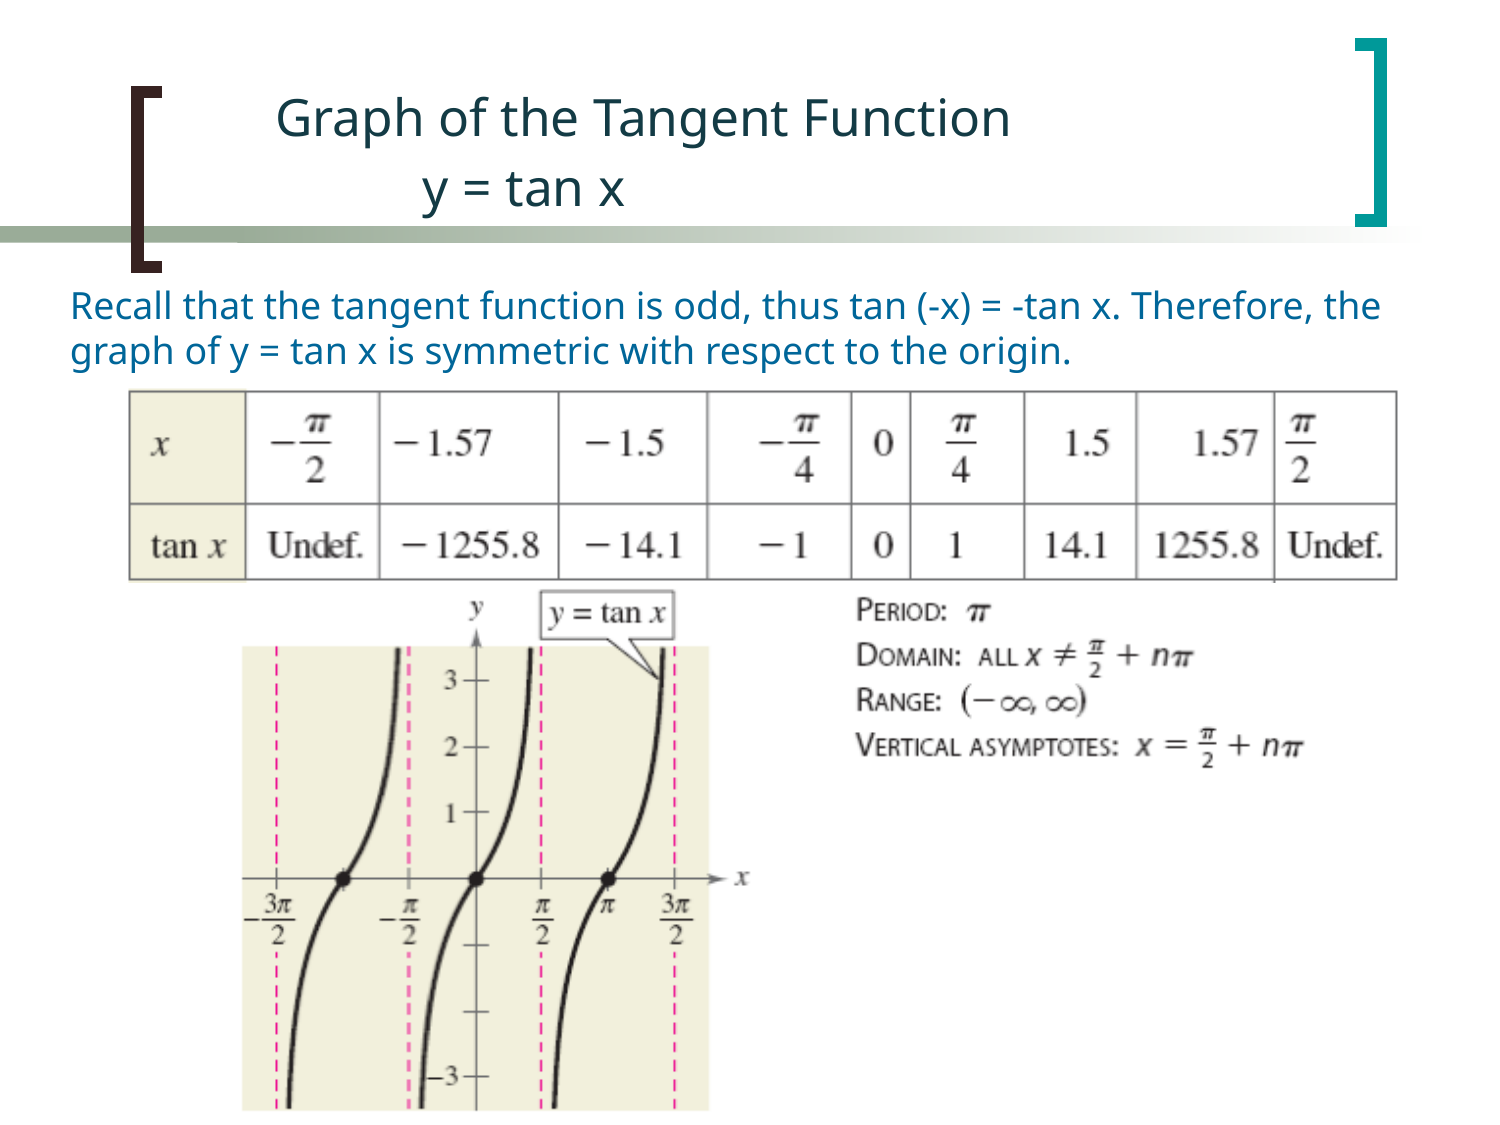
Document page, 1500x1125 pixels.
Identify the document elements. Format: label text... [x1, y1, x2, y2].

picture [124, 387, 1401, 1125]
text_box Recall that the tangent function is odd, thus tan (-x) = -tan x. Therefore, the graph of y = tan x is symmetric with respect to the origin. [62, 274, 1500, 380]
title Graph of the Tangent Function y = tan x [275, 62, 1313, 222]
